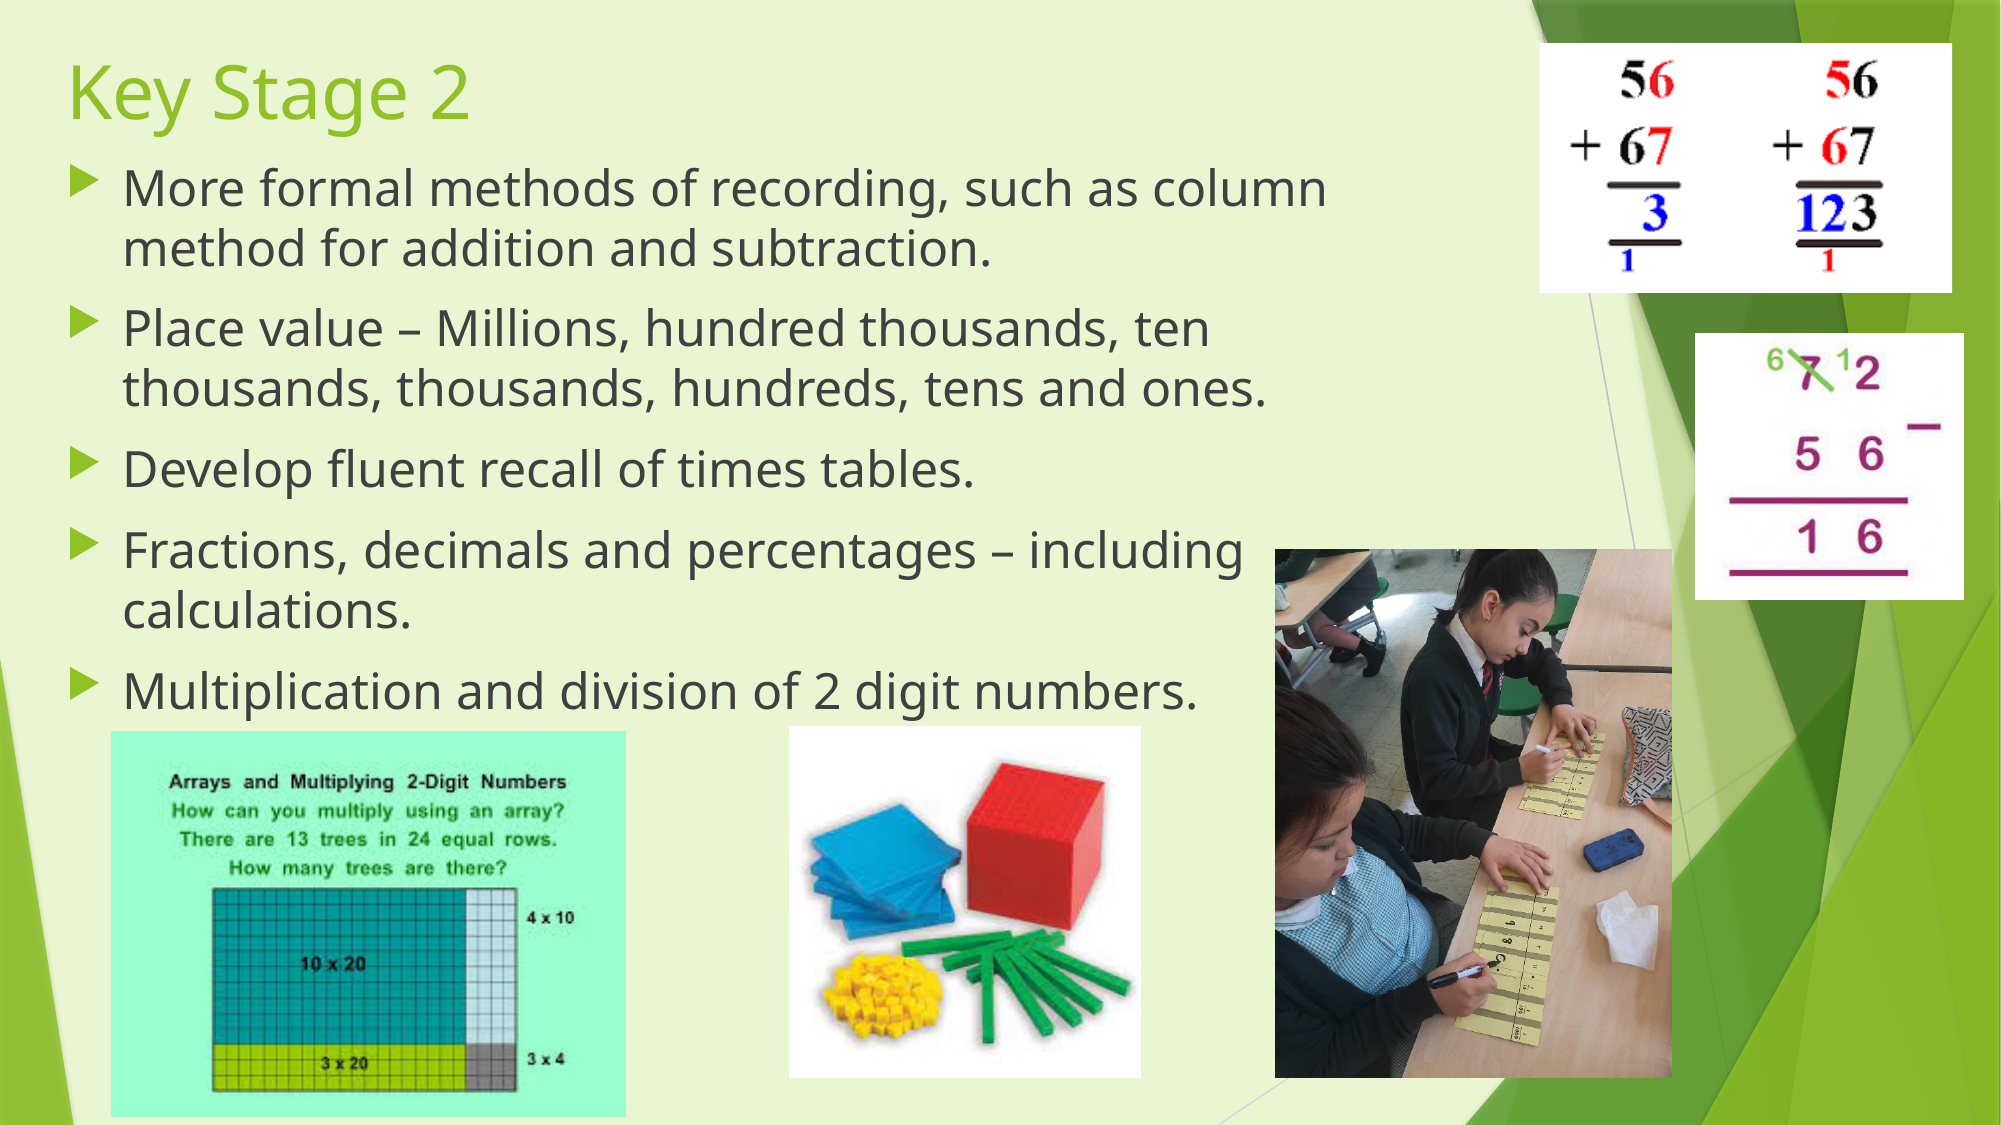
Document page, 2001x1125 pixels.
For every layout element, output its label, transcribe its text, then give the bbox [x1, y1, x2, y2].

picture [788, 725, 1142, 1079]
picture [1539, 42, 1953, 293]
picture [110, 730, 627, 1118]
picture [1695, 333, 1964, 601]
picture [1274, 549, 1672, 1079]
list More formal methods of recording, such as column method for addition and subtraction. Place value – Millions, hundred thousands, ten thousands, thousands, hundreds, tens and ones. Develop fluent recall of times tables. Fractions, decimals and percentages – including calculations. Multiplication and division of 2 digit numbers. [51, 148, 1462, 786]
title Key Stage 2 [51, 37, 1462, 148]
